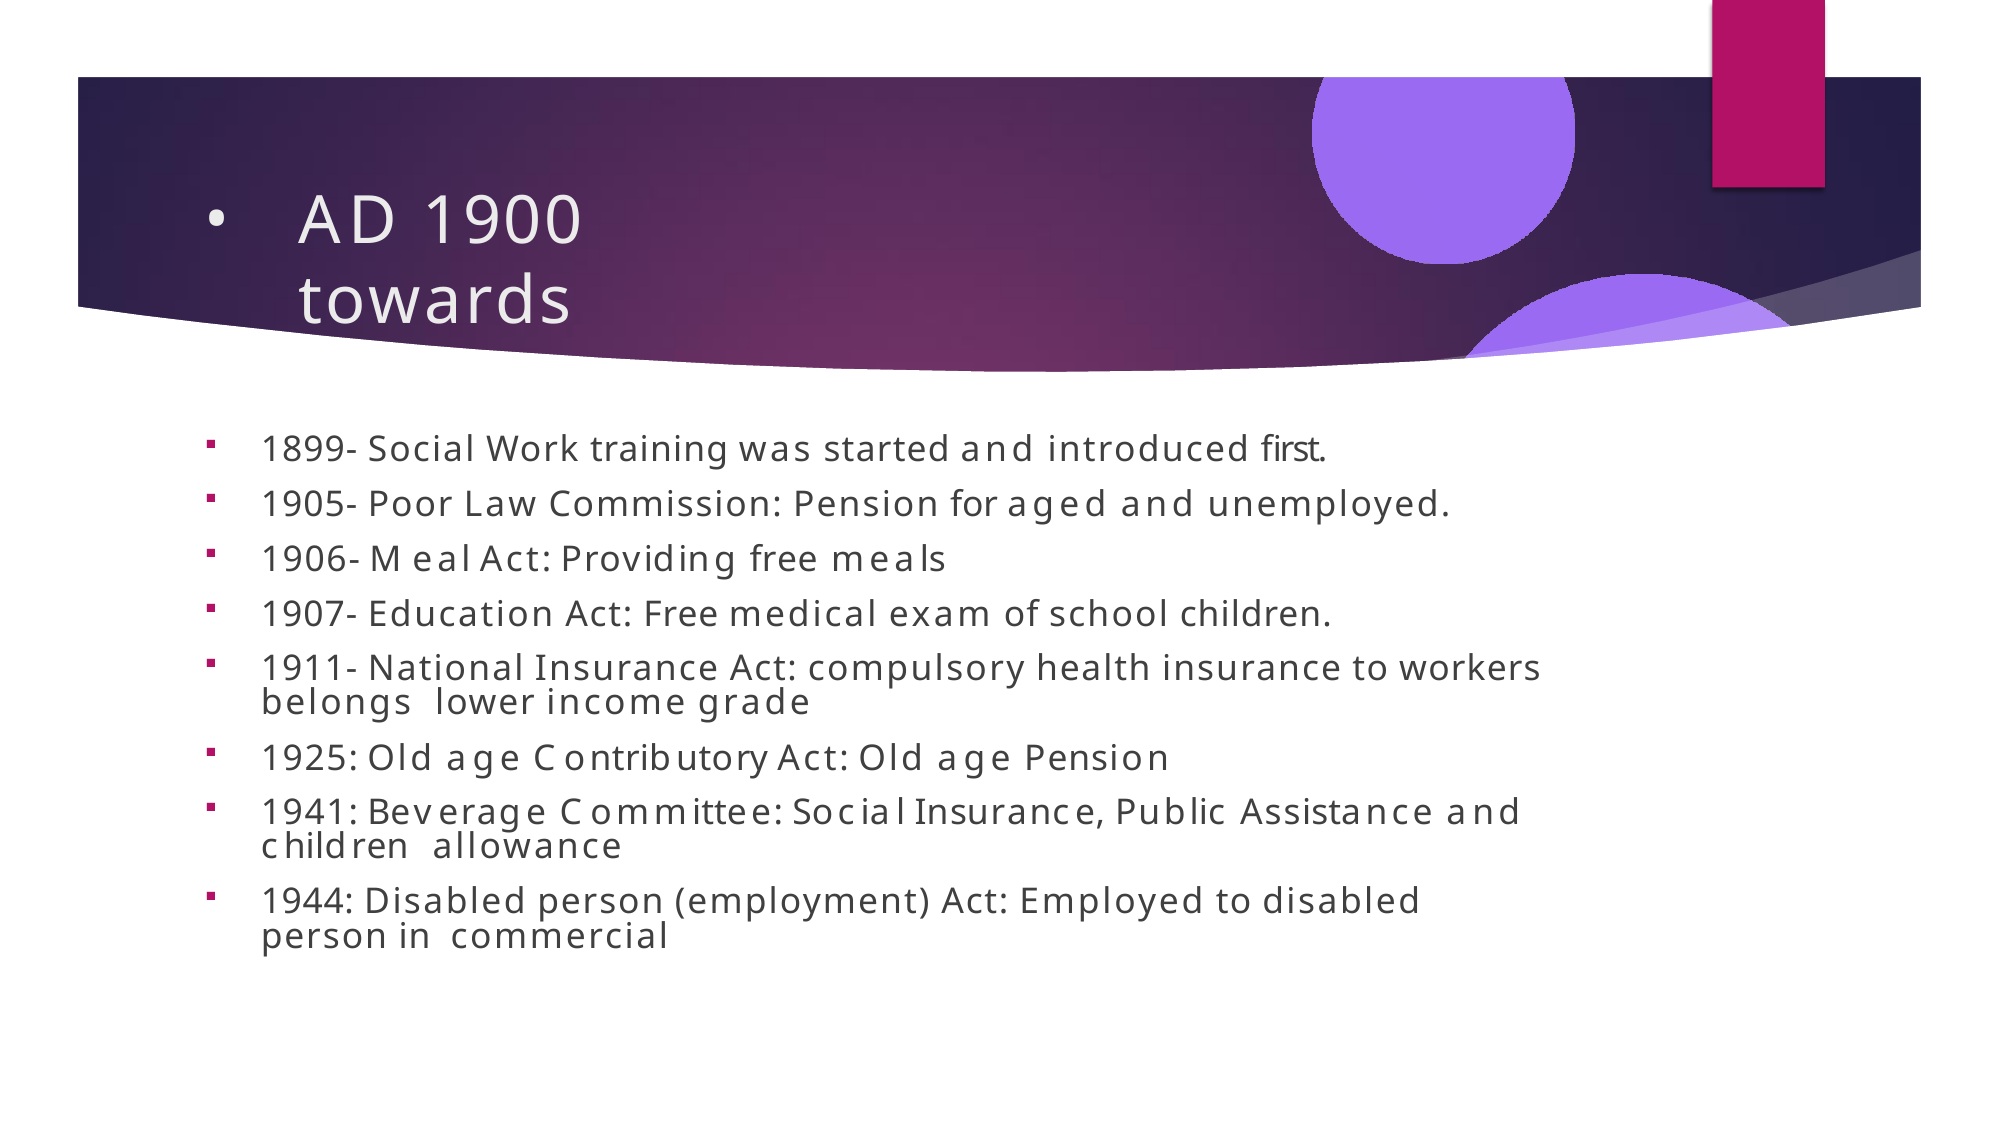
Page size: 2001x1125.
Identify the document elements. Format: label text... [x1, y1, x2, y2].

picture [79, 0, 1920, 371]
text_box 1899- Social Work training was started and introduced first. 1905- Poor Law Commission: Pension for aged and unemployed. 1906- Meal Act: Providing free meals 1907- Education Act: Free medical exam of school children. 1911- National Insurance Act: compulsory health insurance to workers belongs lower income grade 1925: Old age Contributory Act: Old age Pension 1941: Beverage Committee: Social Insurance, Public Assistance and children allowance 1944: Disabled person (employment) Act: Employed to disabled person in commercial [202, 412, 1605, 956]
text_box AD 1900 towards [202, 174, 847, 337]
